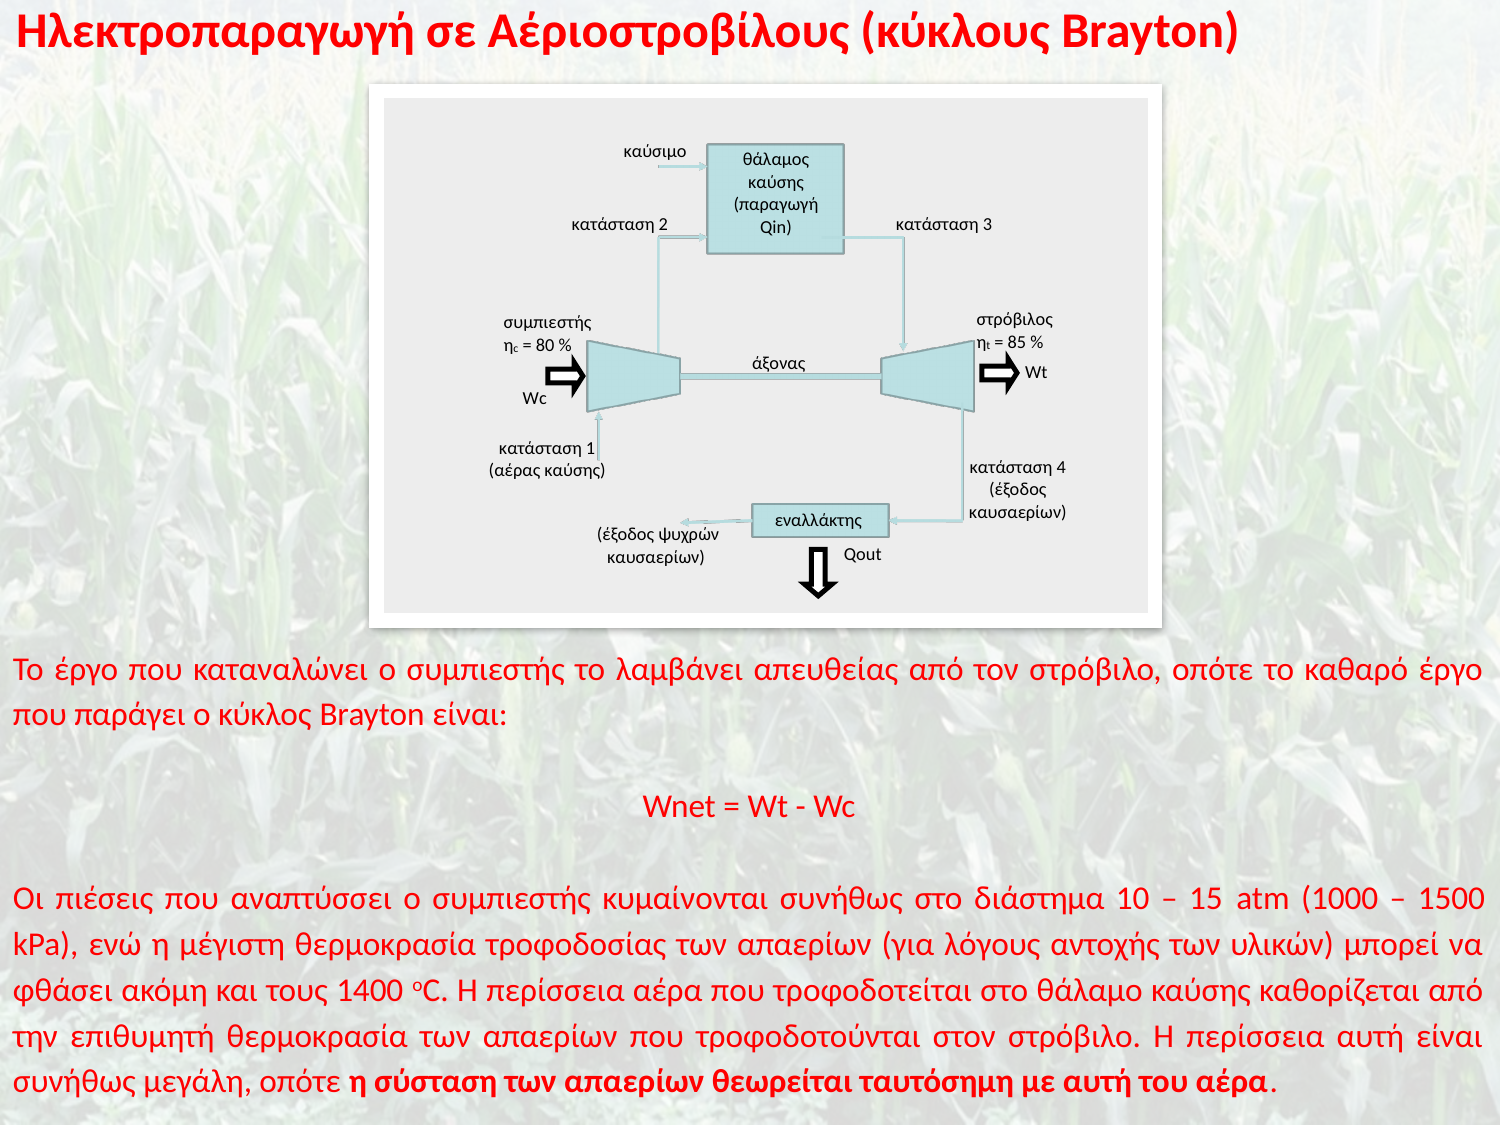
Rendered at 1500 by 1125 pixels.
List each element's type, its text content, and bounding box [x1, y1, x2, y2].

text_box Το έργο που καταναλώνει ο συμπιεστής το λαμβάνει απευθείας από τον στρόβιλο, οπότε το καθαρό έργο που παράγει ο κύκλος Brayton είναι: Wnet = Wt - Wc Οι πιέσεις που αναπτύσσει ο συμπιεστής κυμαίνονται συνήθως στο διάστημα 10 – 15 atm (1000 – 1500 kPa), ενώ η μέγιστη θερμοκρασία τροφοδοσίας των απαερίων (για λόγους αντοχής των υλικών) μπορεί να φθάσει ακόμη και τους 1400 oC. Η περίσσεια αέρα που τροφοδοτείται στο θάλαμο καύσης καθορίζεται από την επιθυμητή θερμοκρασία των απαερίων που τροφοδοτούνται στον στρόβιλο. Η περίσσεια αυτή είναι συνήθως μεγάλη, οπότε η σύσταση των απαερίων θεωρείται ταυτόσημη με αυτή του αέρα. [0, 633, 1500, 1107]
text_box Ηλεκτροπαραγωγή σε Αέριοστροβίλους (κύκλους Brayton) [1, 0, 1500, 66]
picture [383, 98, 1148, 614]
